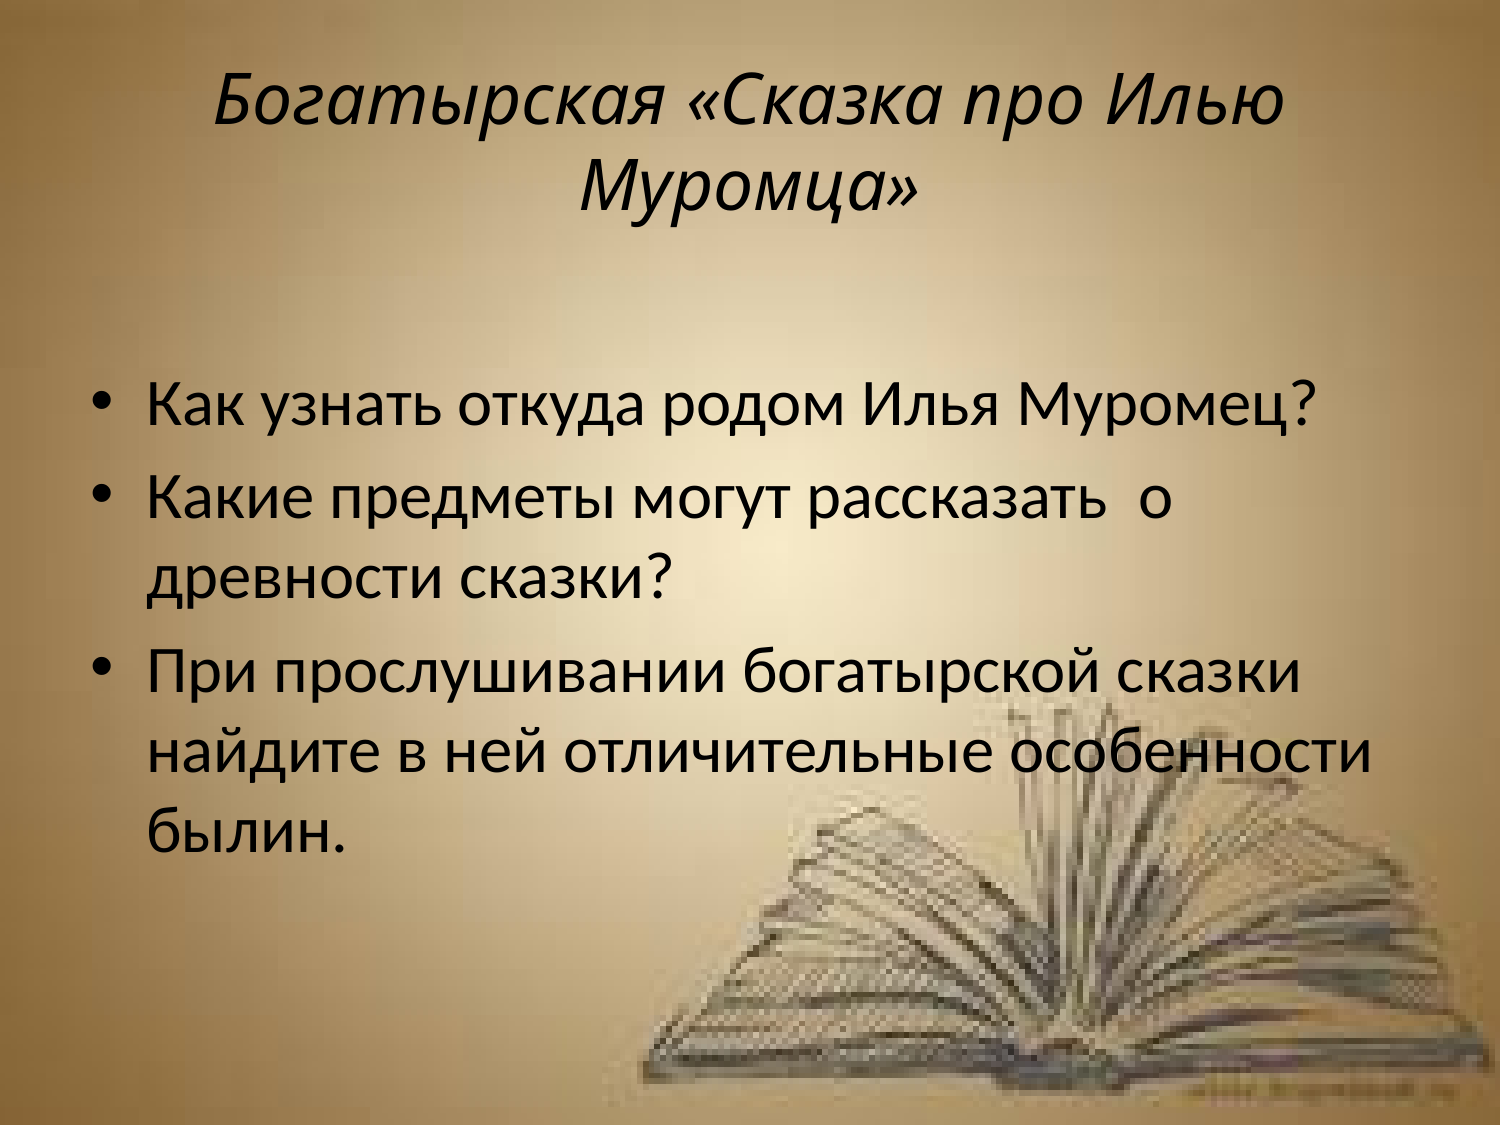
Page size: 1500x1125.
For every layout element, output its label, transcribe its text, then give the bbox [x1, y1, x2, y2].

title Богатырская «Сказка про Илью Муромца» [75, 45, 1425, 233]
picture [0, 0, 1500, 1125]
list Как узнать откуда родом Илья Муромец? Какие предметы могут рассказать о древности сказки? При прослушивании богатырской сказки найдите в ней отличительные особенности былин. [75, 351, 1425, 1005]
